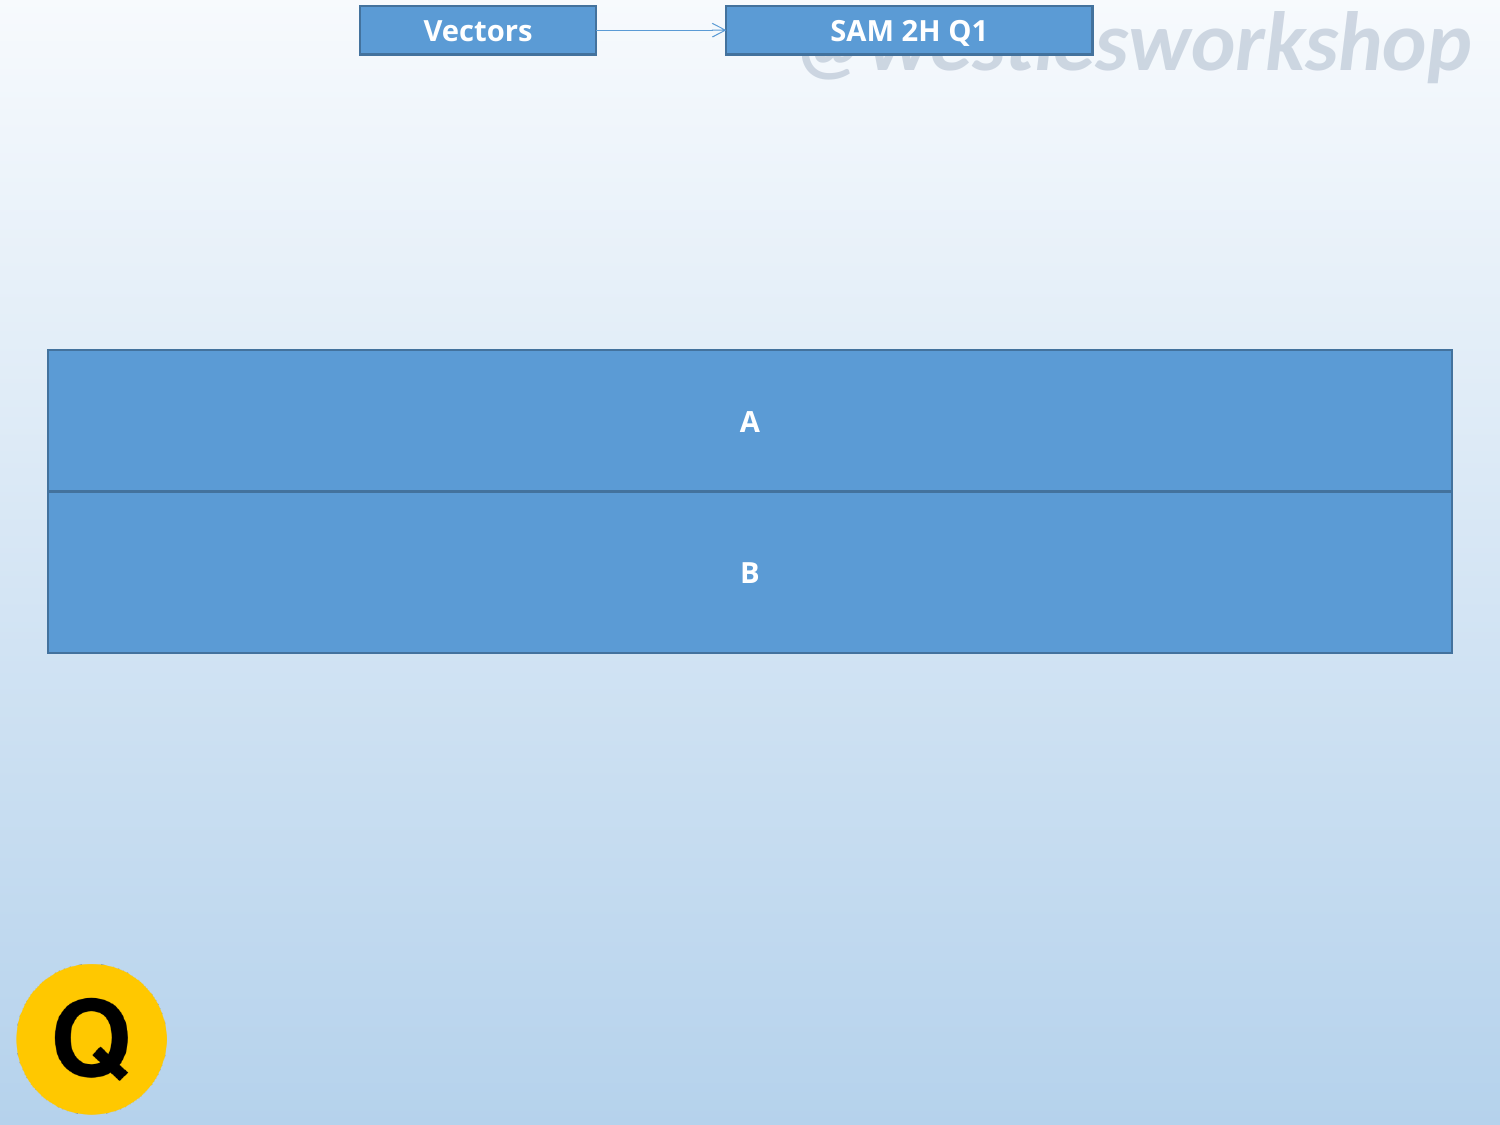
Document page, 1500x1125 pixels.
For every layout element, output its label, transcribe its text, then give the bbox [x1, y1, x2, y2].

text_box SAM 2H Q1 [725, 5, 1094, 56]
picture [0, 940, 191, 1125]
picture [47, 349, 1453, 654]
text_box Vectors [359, 5, 597, 56]
